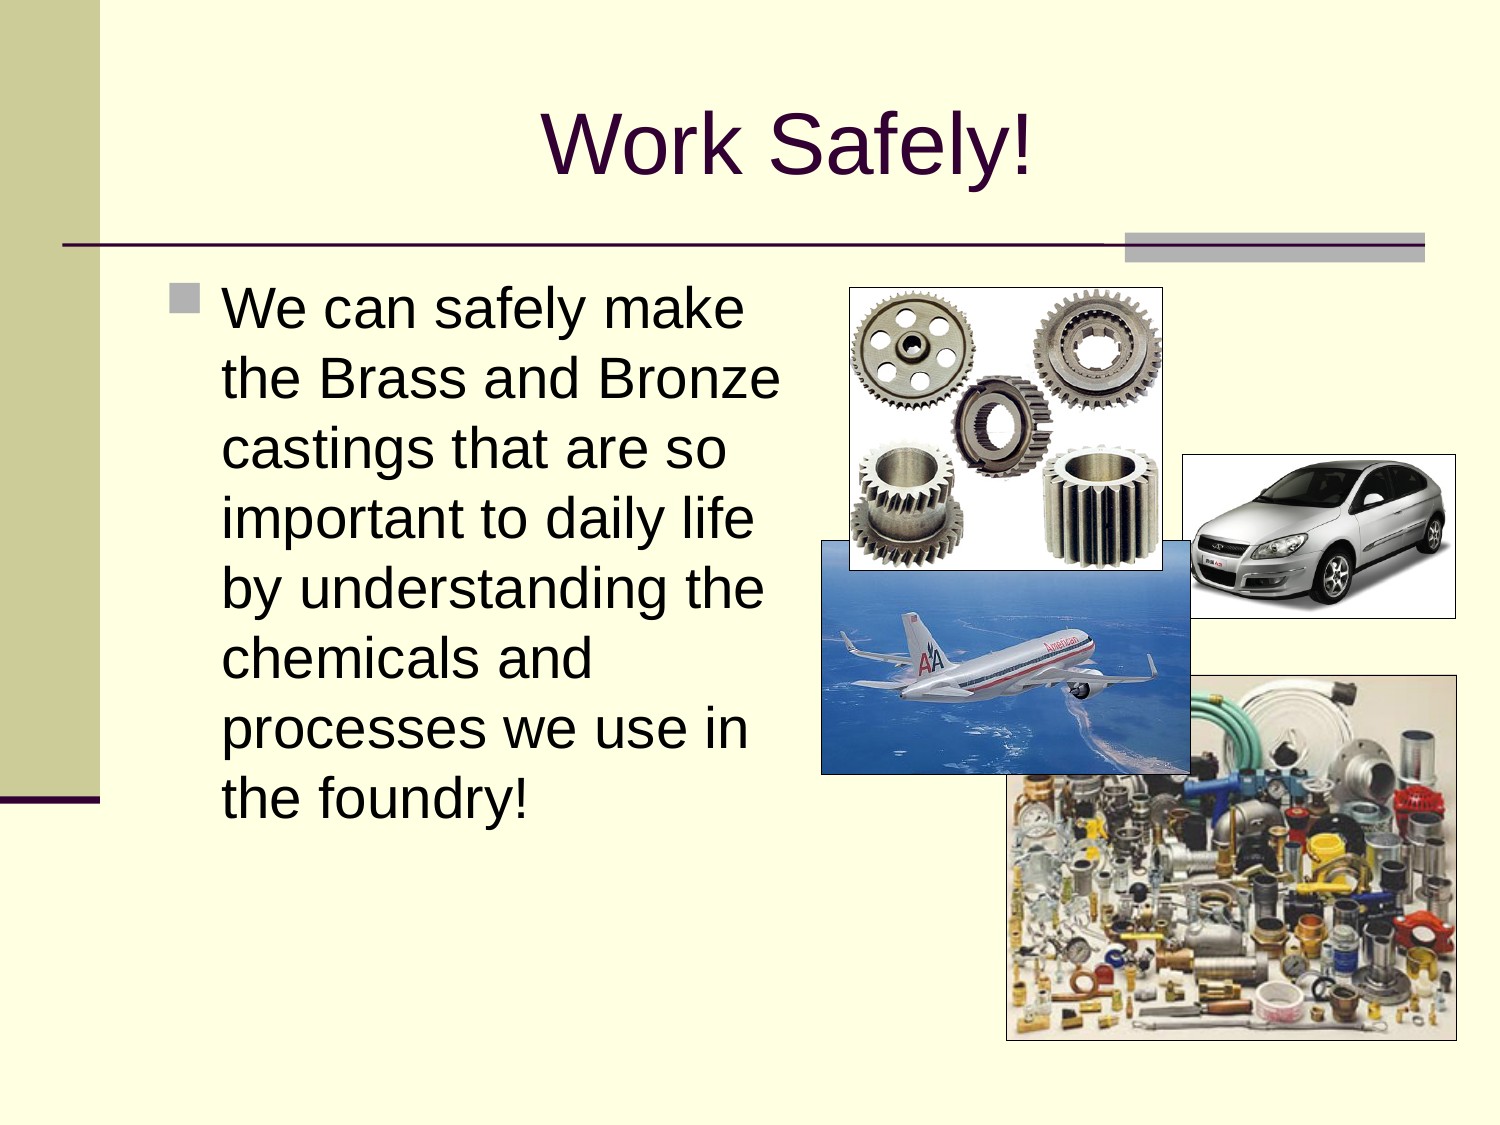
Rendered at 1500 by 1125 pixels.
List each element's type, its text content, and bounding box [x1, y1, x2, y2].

list We can safely make the Brass and Bronze castings that are so important to daily life by understanding the chemicals and processes we use in the foundry! [149, 262, 801, 1006]
picture [821, 287, 1457, 1041]
title Work Safely! [149, 45, 1426, 234]
